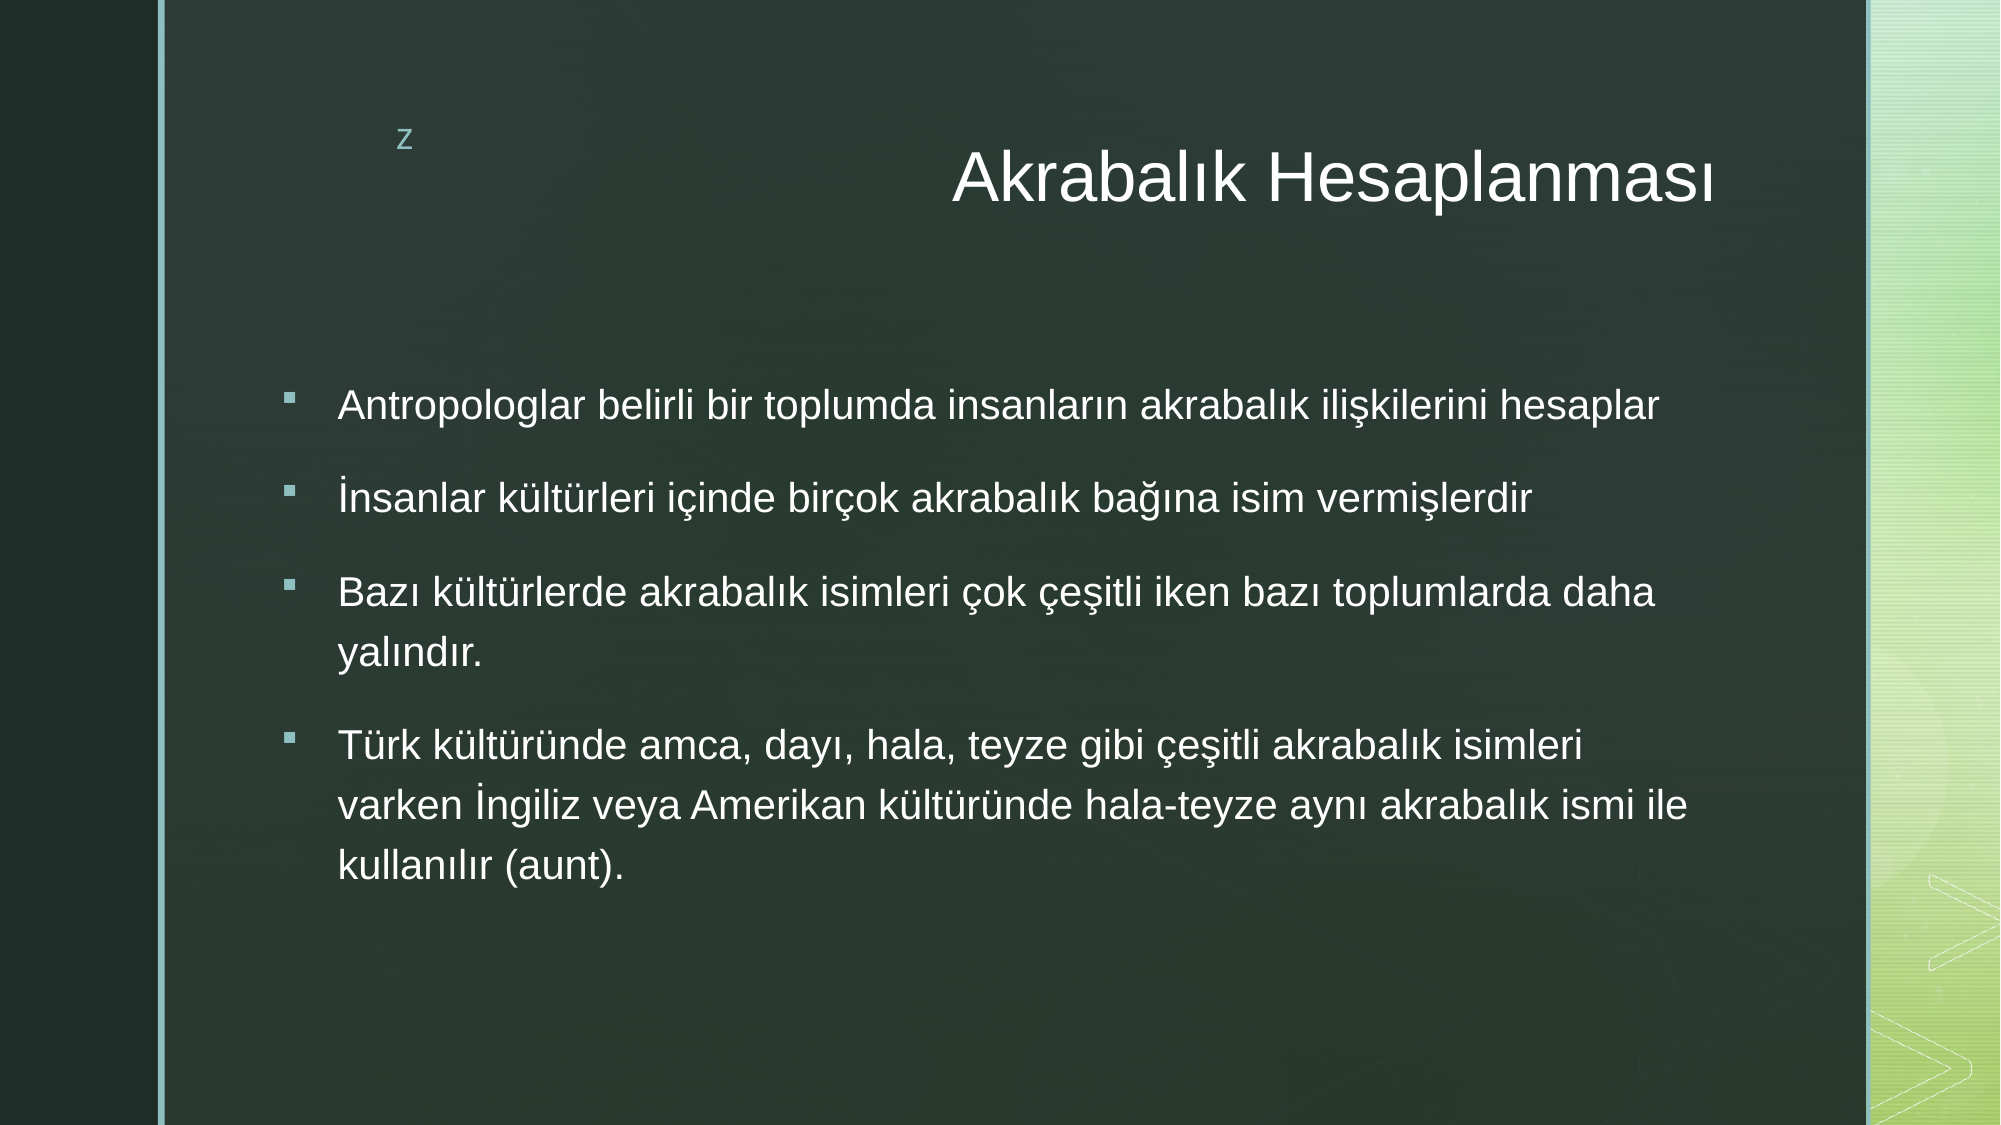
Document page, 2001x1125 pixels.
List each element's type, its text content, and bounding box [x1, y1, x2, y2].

list Antropologlar belirli bir toplumda insanların akrabalık ilişkilerini hesaplar İnsanlar kültürleri içinde birçok akrabalık bağına isim vermişlerdir Bazı kültürlerde akrabalık isimleri çok çeşitli iken bazı toplumlarda daha yalındır. Türk kültüründe amca, dayı, hala, teyze gibi çeşitli akrabalık isimleri varken İngiliz veya Amerikan kültüründe hala-teyze aynı akrabalık ismi ile kullanılır (aunt). [266, 263, 1734, 993]
title Akrabalık Hesaplanması [428, 132, 1734, 263]
picture [1871, 0, 2001, 1125]
